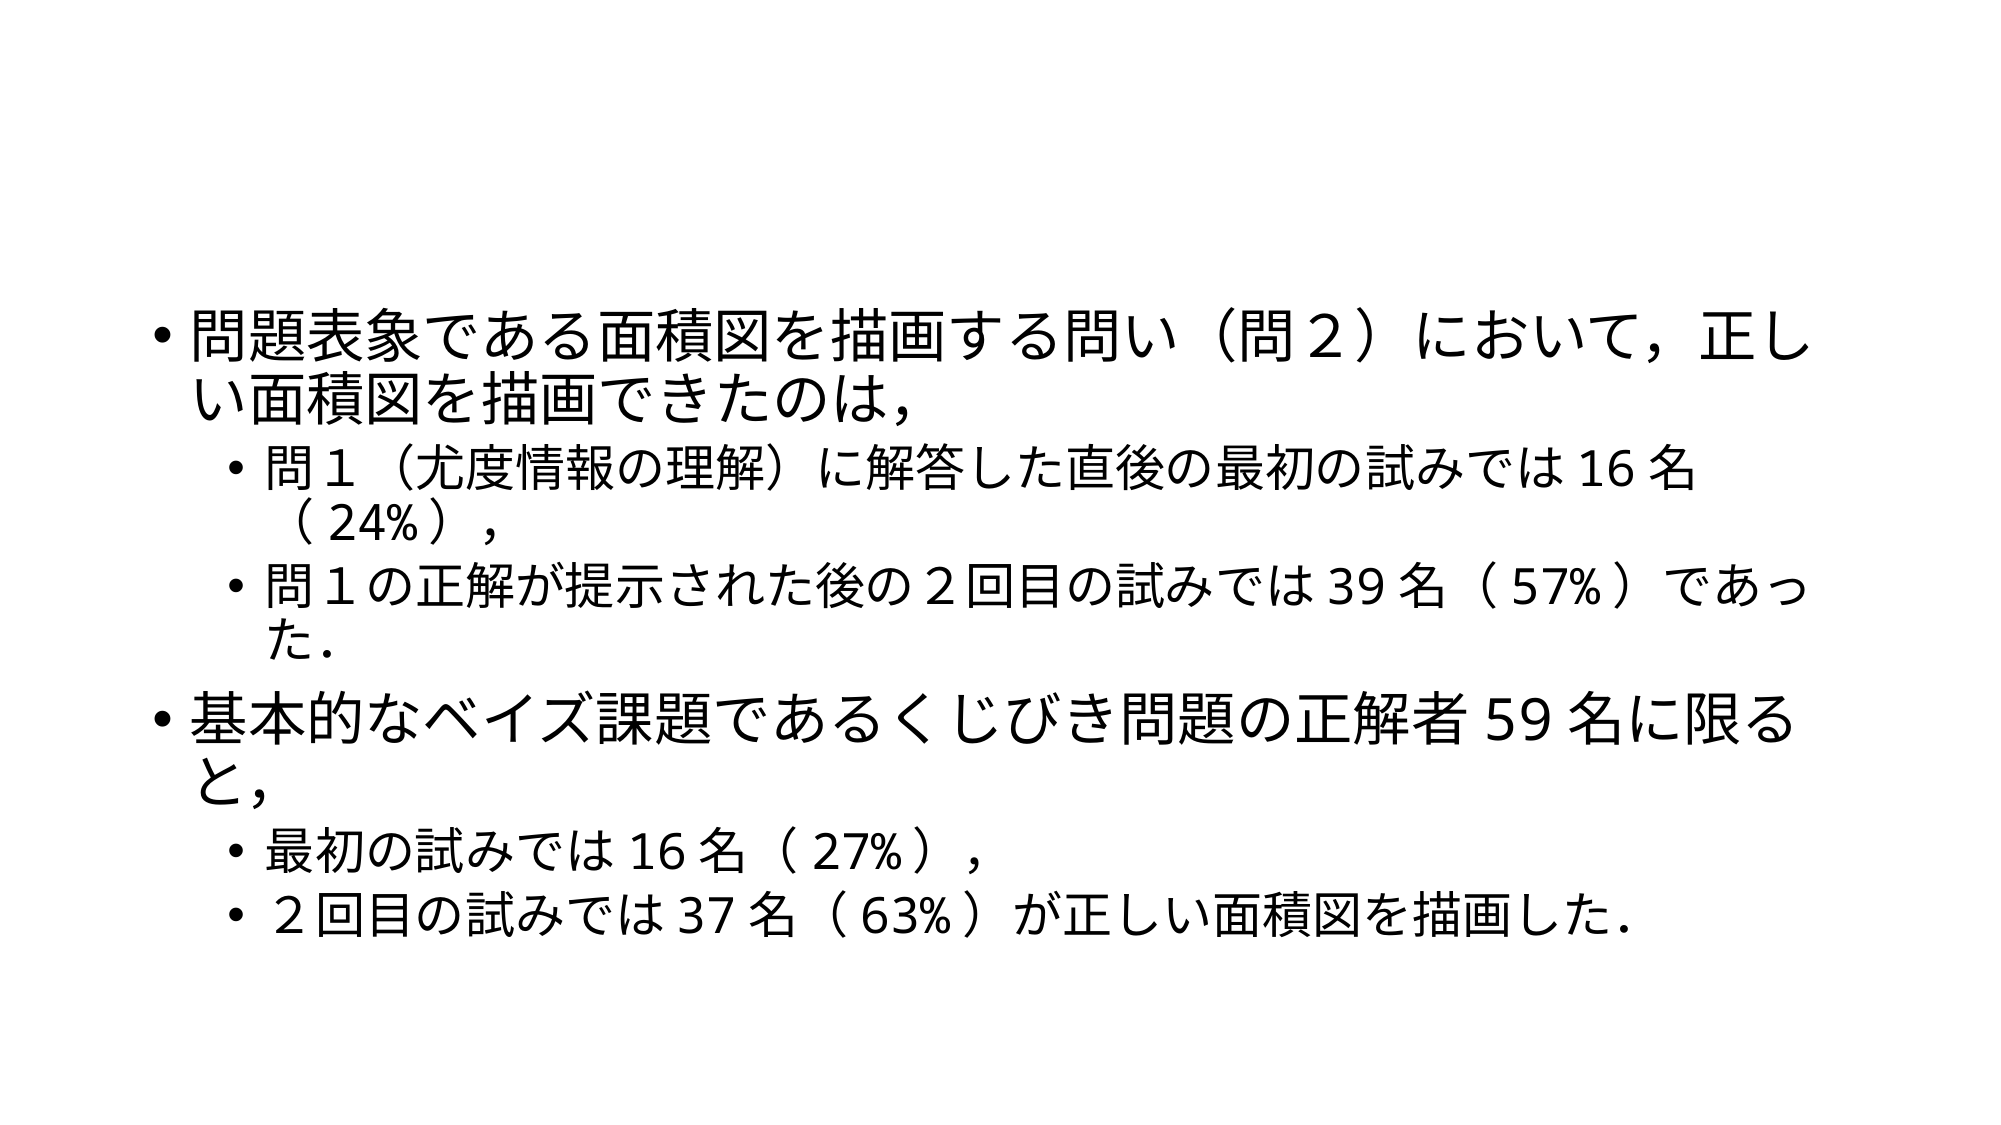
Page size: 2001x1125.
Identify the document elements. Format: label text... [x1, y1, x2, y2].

list 問題表象である面積図を描画する問い（問２）において，正しい面積図を描画できたのは， 問１（尤度情報の理解）に解答した直後の最初の試みでは16名（24%）， 問１の正解が提示された後の２回目の試みでは39名（57%）であった． 基本的なベイズ課題であるくじびき問題の正解者59名に限ると， 最初の試みでは16名（27%）， ２回目の試みでは37名（63%）が正しい面積図を描画した． [137, 299, 1863, 1014]
